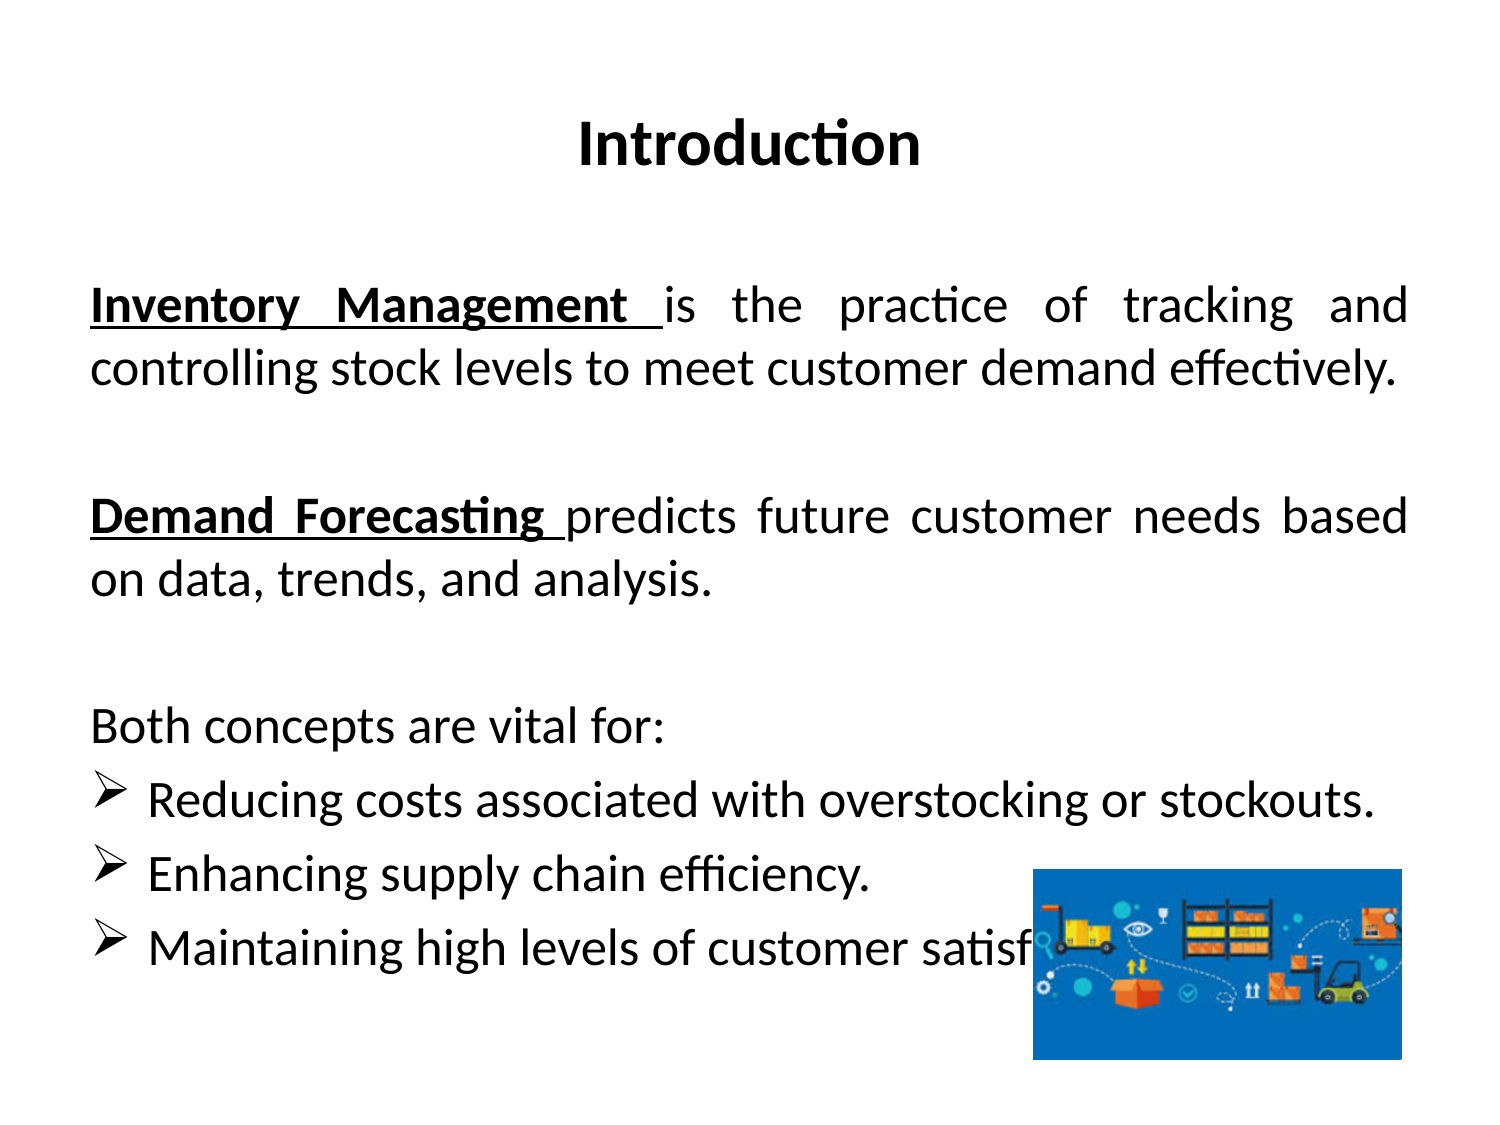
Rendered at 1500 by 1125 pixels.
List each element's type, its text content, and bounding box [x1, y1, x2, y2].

title Introduction [75, 45, 1425, 233]
list Inventory Management is the practice of tracking and controlling stock levels to meet customer demand effectively. Demand Forecasting predicts future customer needs based on data, trends, and analysis. Both concepts are vital for: Reducing costs associated with overstocking or stockouts. Enhancing supply chain efficiency. Maintaining high levels of customer satisfaction. [75, 262, 1425, 1005]
picture [1033, 869, 1402, 1060]
